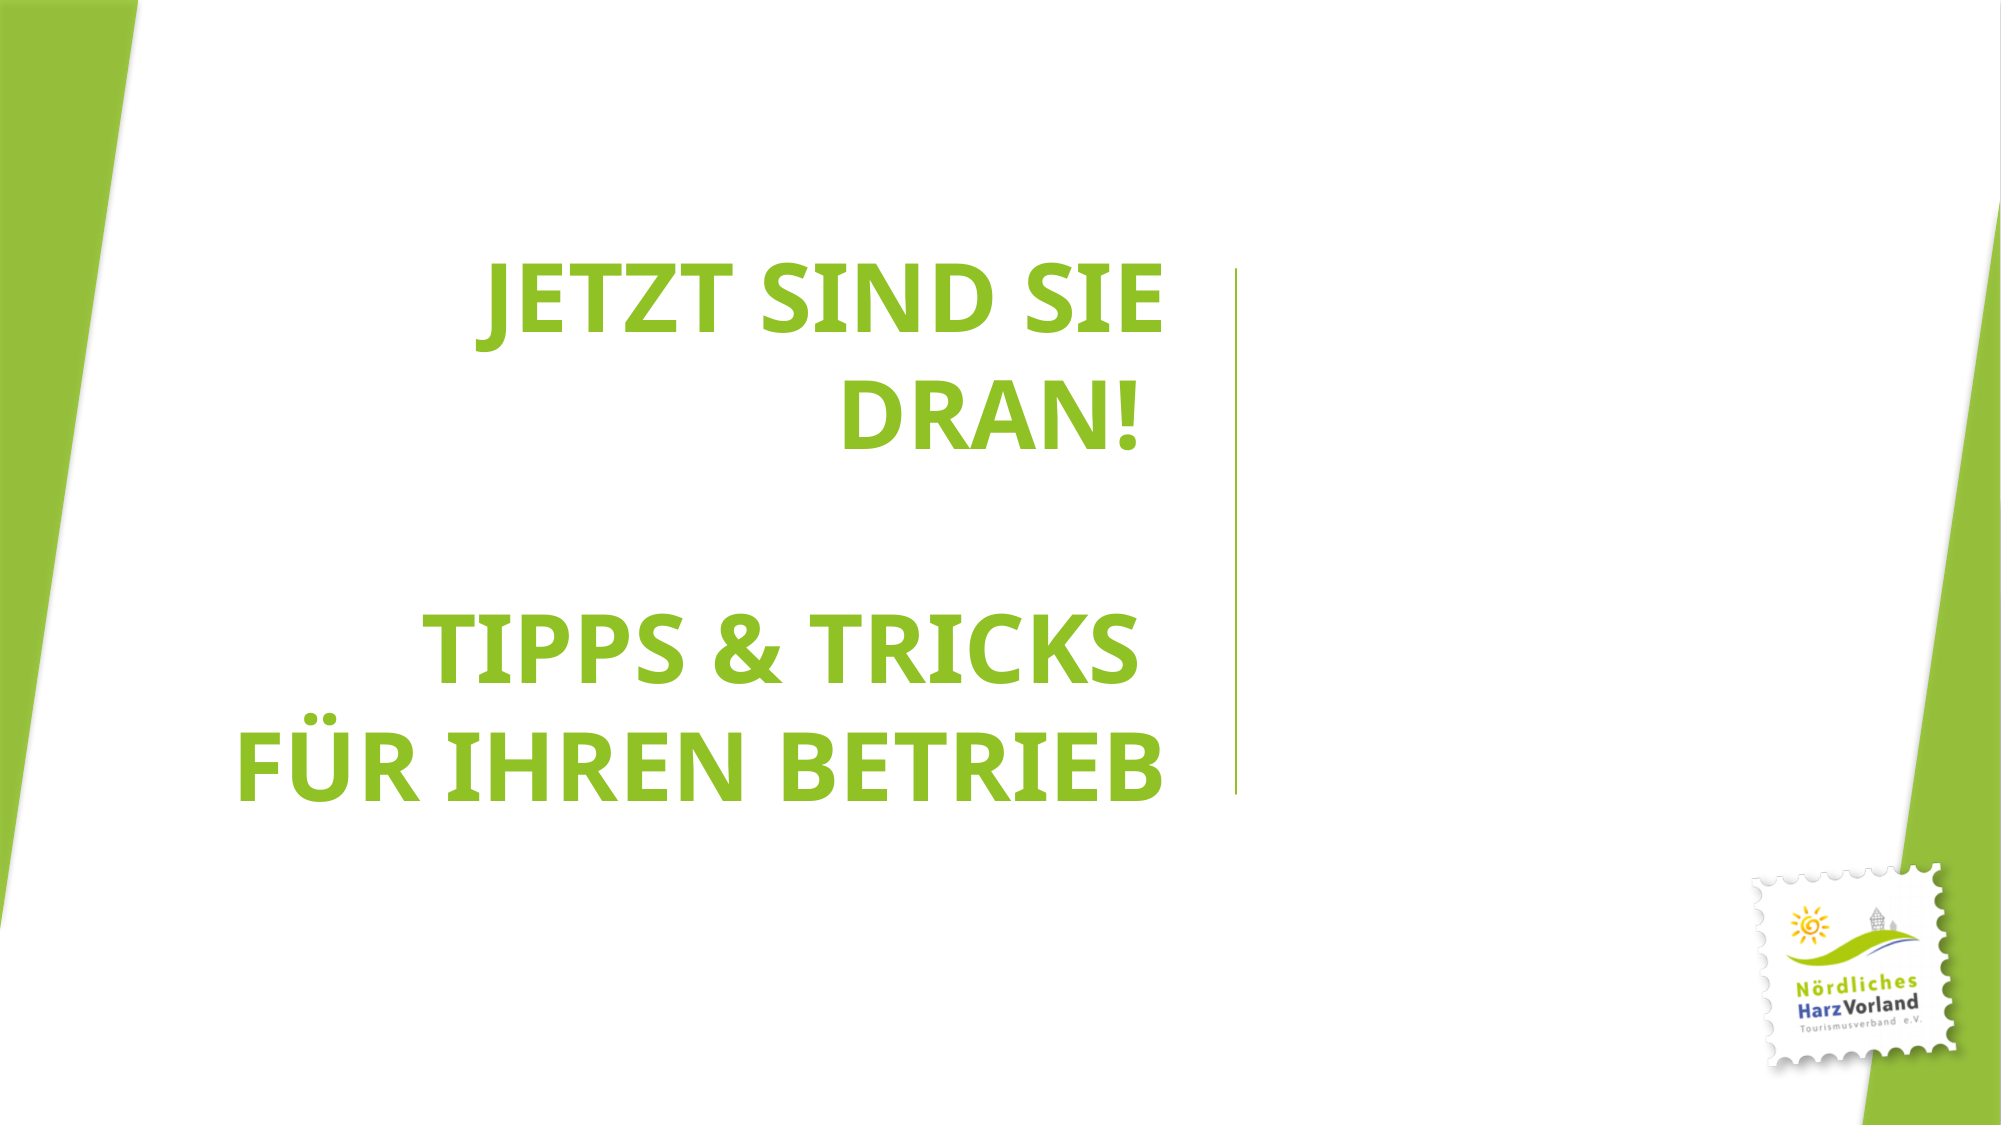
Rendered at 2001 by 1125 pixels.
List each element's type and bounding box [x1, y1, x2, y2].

picture [1745, 855, 1975, 1078]
text_box [0, 0, 2000, 1125]
